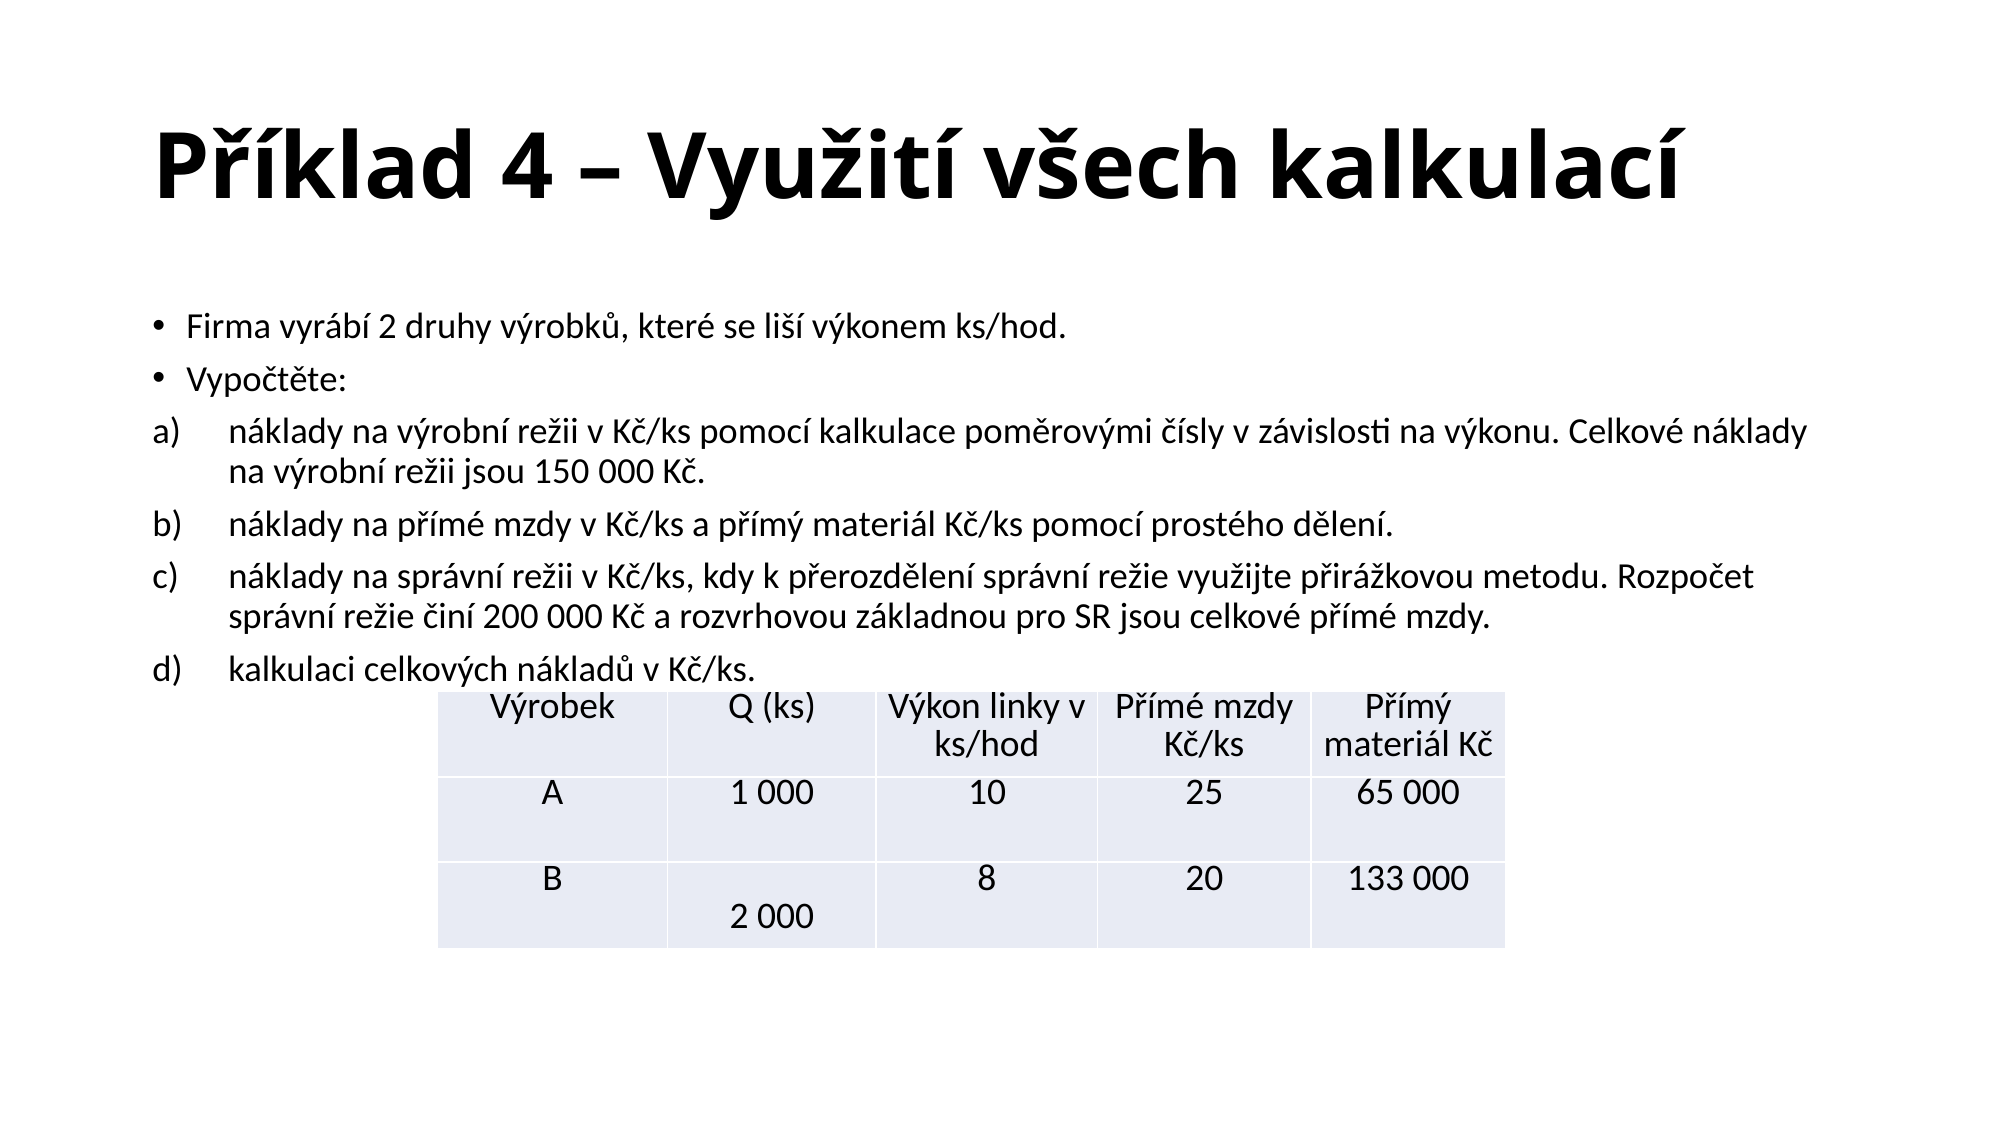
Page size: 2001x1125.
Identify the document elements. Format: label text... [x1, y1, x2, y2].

table_cell 25 [1098, 778, 1310, 861]
table_cell 20 [1098, 863, 1310, 948]
table_header Přímé mzdy Kč/ks [1098, 692, 1310, 776]
list Firma vyrábí 2 druhy výrobků, které se liší výkonem ks/hod. Vypočtěte: náklady na výrobní režii v Kč/ks pomocí kalkulace poměrovými čísly v závislosti na výkonu. Celkové náklady na výrobní režii jsou 150 000 Kč. náklady na přímé mzdy v Kč/ks a přímý materiál Kč/ks pomocí prostého dělení. náklady na správní režii v Kč/ks, kdy k přerozdělení správní režie využijte přirážkovou metodu. Rozpočet správní režie činí 200 000 Kč a rozvrhovou základnou pro SR jsou celkové přímé mzdy. kalkulaci celkových nákladů v Kč/ks. [137, 299, 1863, 700]
table_cell B [438, 863, 667, 948]
table_header Výrobek [438, 692, 667, 776]
table_cell 1 000 [668, 778, 875, 861]
table_cell 133 000 [1312, 863, 1505, 948]
table_cell 8 [877, 863, 1097, 948]
table_header Q (ks) [668, 692, 875, 776]
table_header Přímý materiál Kč [1312, 692, 1505, 776]
table_cell 2 000 [668, 863, 875, 948]
table_cell A [438, 778, 667, 861]
table_header Výkon linky v ks/hod [877, 692, 1097, 776]
table_cell 65 000 [1312, 778, 1505, 861]
title Příklad 4 – Využití všech kalkulací [137, 59, 1863, 278]
table_cell 10 [877, 778, 1097, 861]
